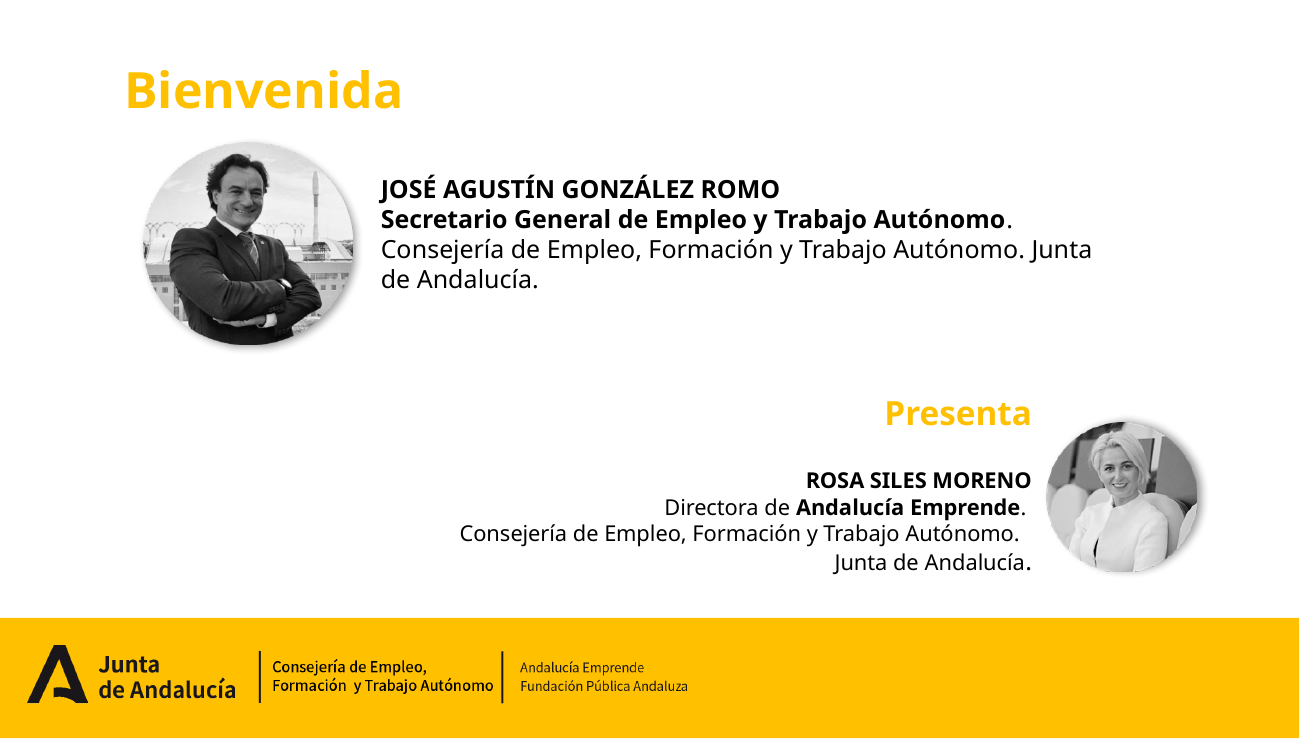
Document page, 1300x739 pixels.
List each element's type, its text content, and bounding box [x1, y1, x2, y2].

picture [11, 629, 730, 739]
picture [1046, 422, 1197, 572]
picture [143, 142, 353, 345]
text_box [0, 617, 1300, 739]
text_box JOSÉ AGUSTÍN GONZÁLEZ ROMO Secretario General de Empleo y Trabajo Autónomo. Consejería de Empleo, Formación y Trabajo Autónomo. Junta de Andalucía. [365, 155, 1125, 313]
text_box Bienvenida [109, 51, 551, 127]
text_box Presenta ROSA SILES MORENO Directora de Andalucía Emprende. Consejería de Empleo, Formación y Trabajo Autónomo. Junta de Andalucía. [372, 384, 1047, 583]
